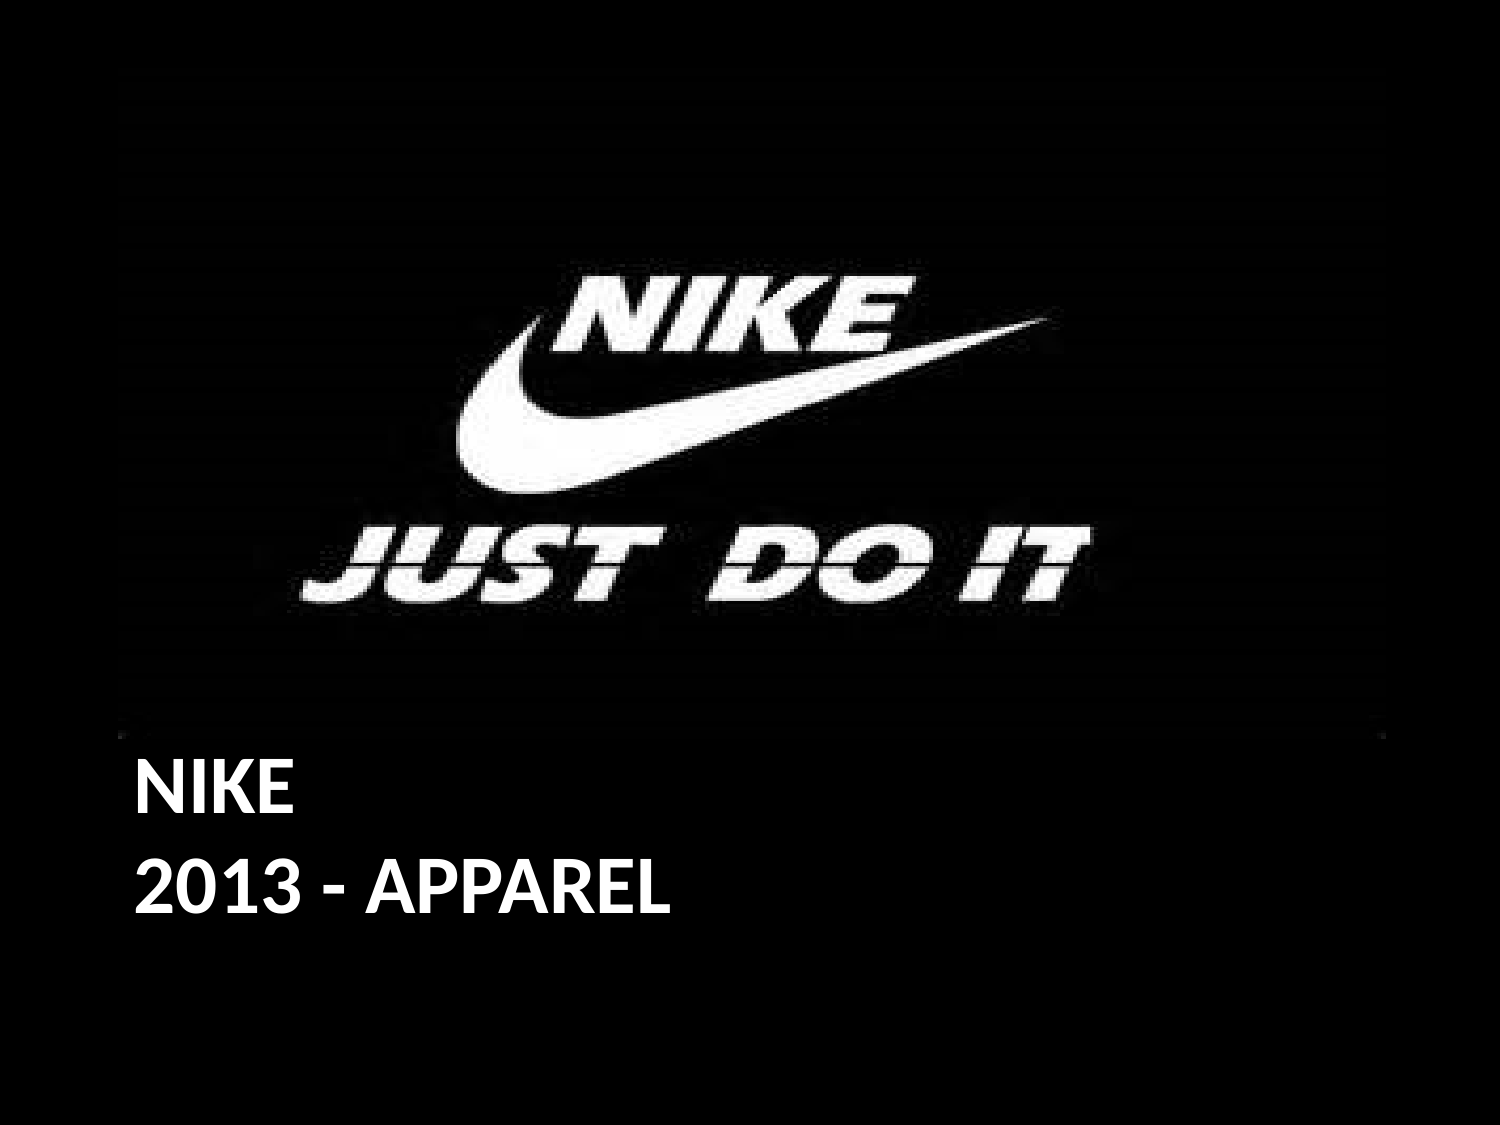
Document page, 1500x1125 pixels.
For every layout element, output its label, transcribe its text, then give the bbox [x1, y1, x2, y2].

picture [118, 67, 1386, 739]
title NIKE 2013 - Apparel [118, 722, 1394, 947]
